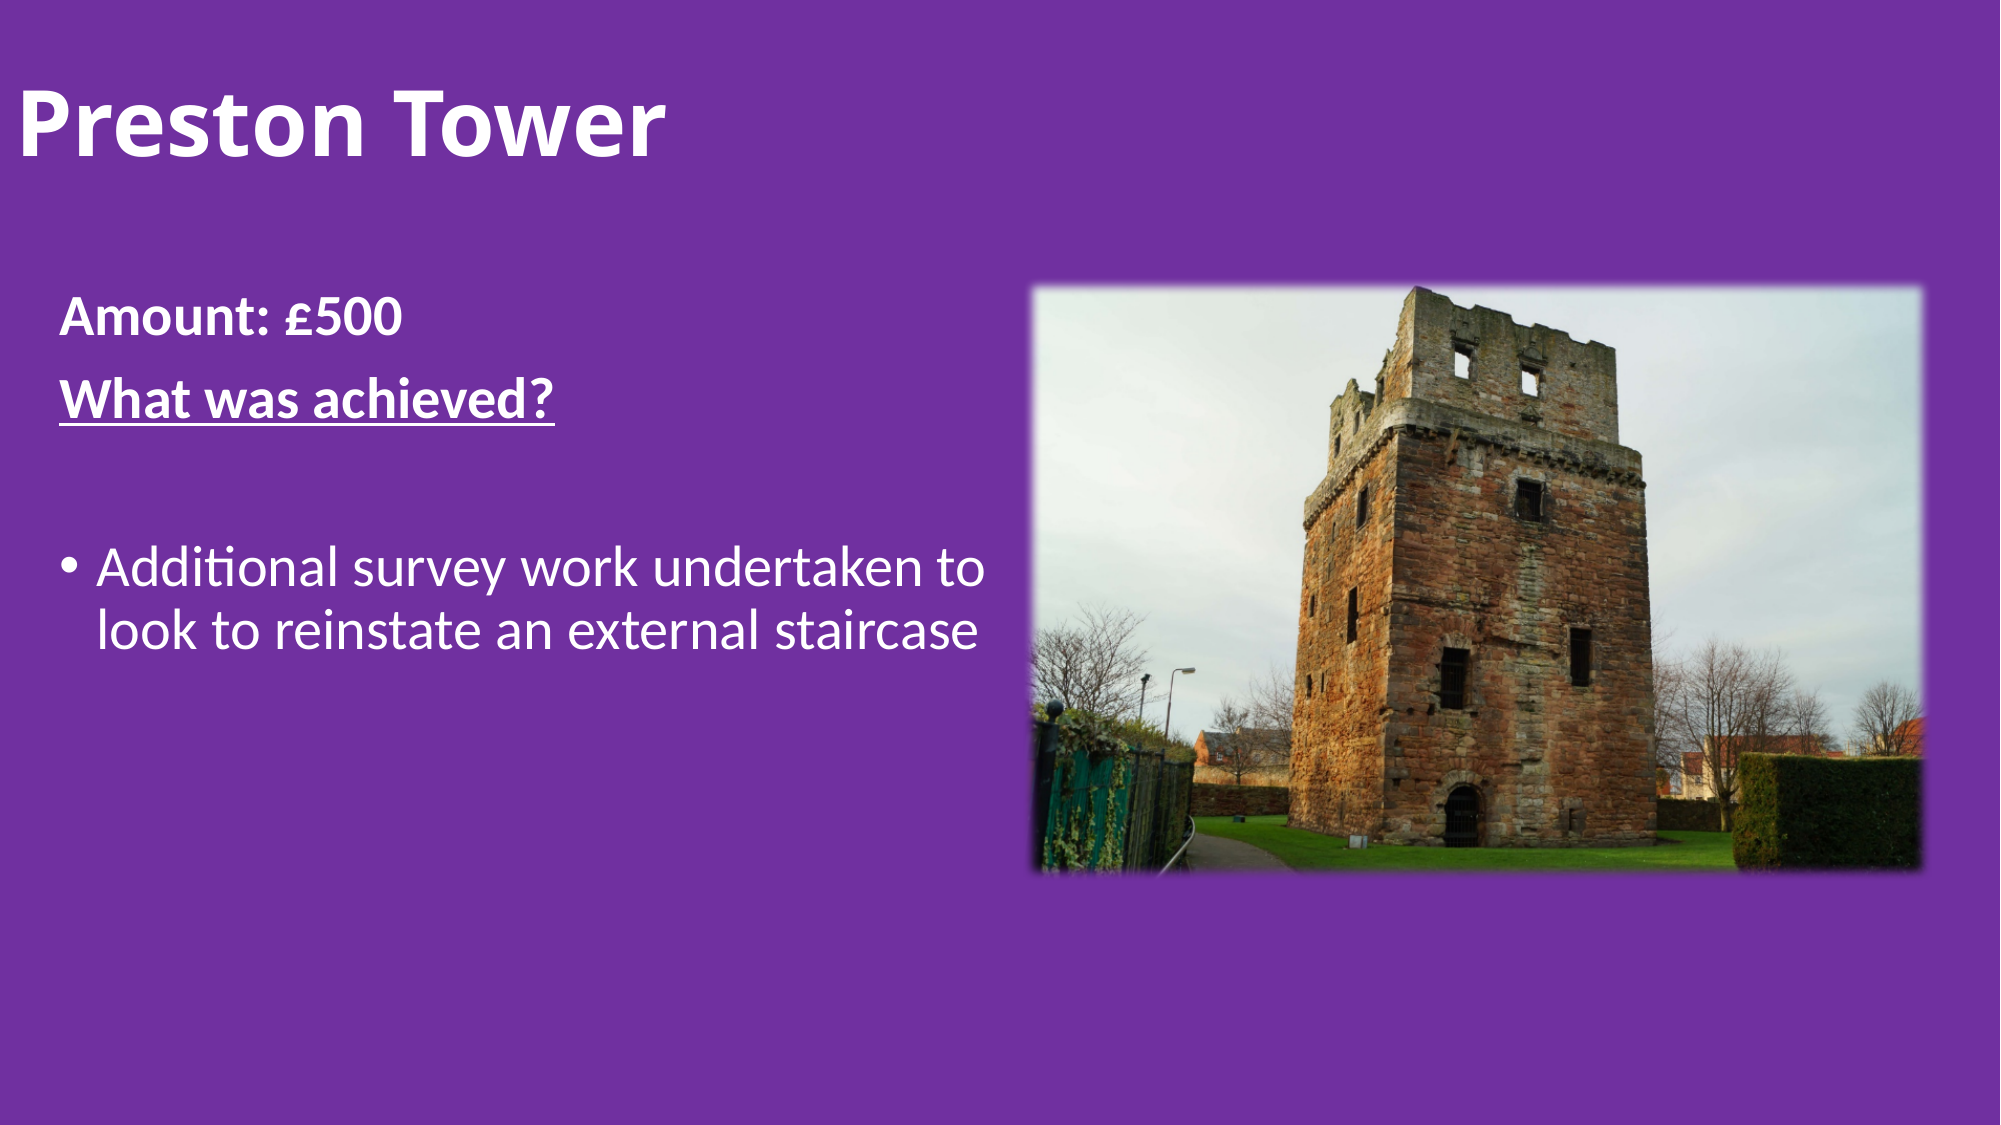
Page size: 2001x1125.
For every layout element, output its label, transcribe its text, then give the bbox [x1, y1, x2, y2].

picture [1023, 277, 1932, 882]
list Amount: £500 What was achieved? Additional survey work undertaken to look to reinstate an external staircase [44, 277, 1024, 992]
title Preston Tower [0, 18, 1725, 236]
